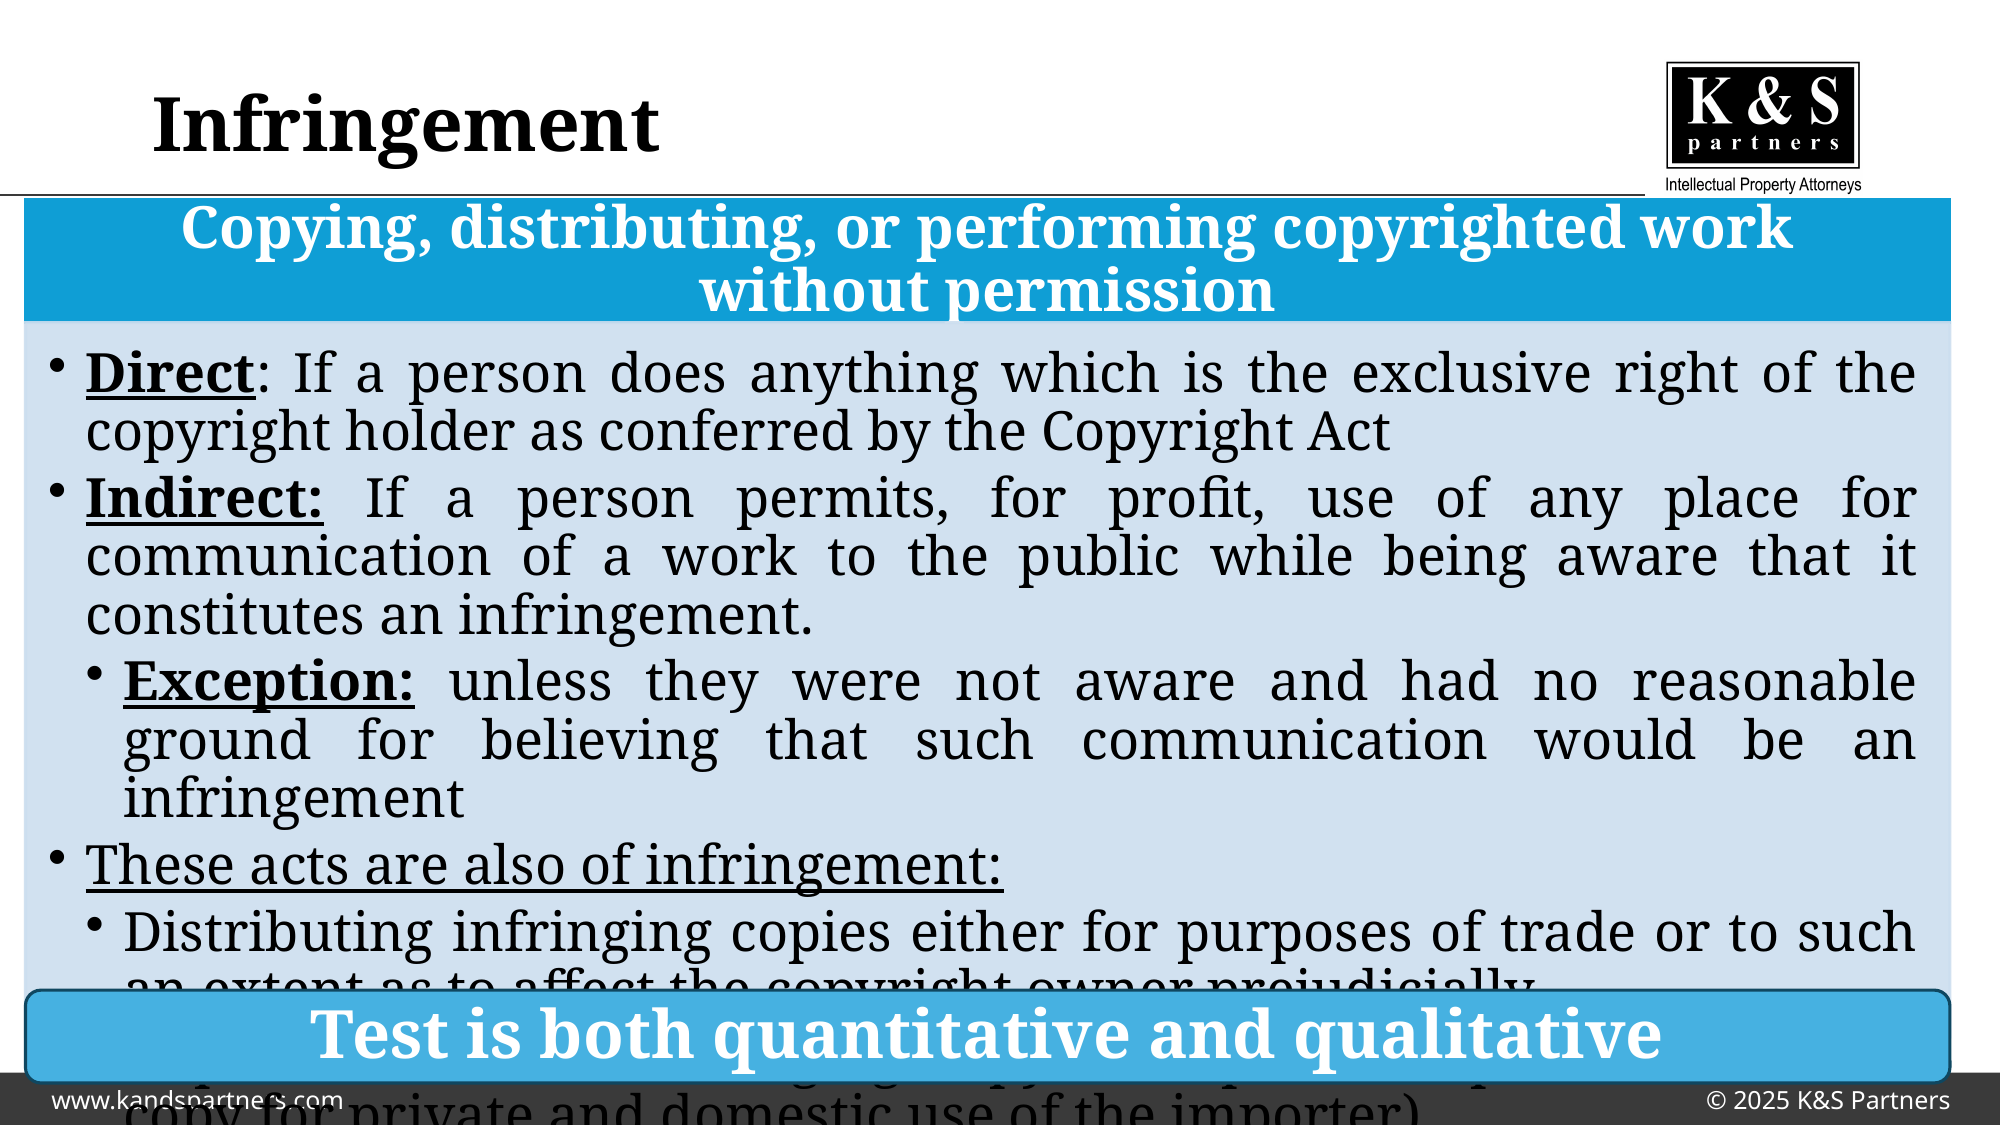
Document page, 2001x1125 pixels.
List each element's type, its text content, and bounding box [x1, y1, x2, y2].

picture [1664, 59, 1863, 194]
text_box Test is both quantitative and qualitative [23, 1002, 1952, 1085]
title Infringement [137, 59, 1646, 194]
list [24, 194, 1951, 1042]
